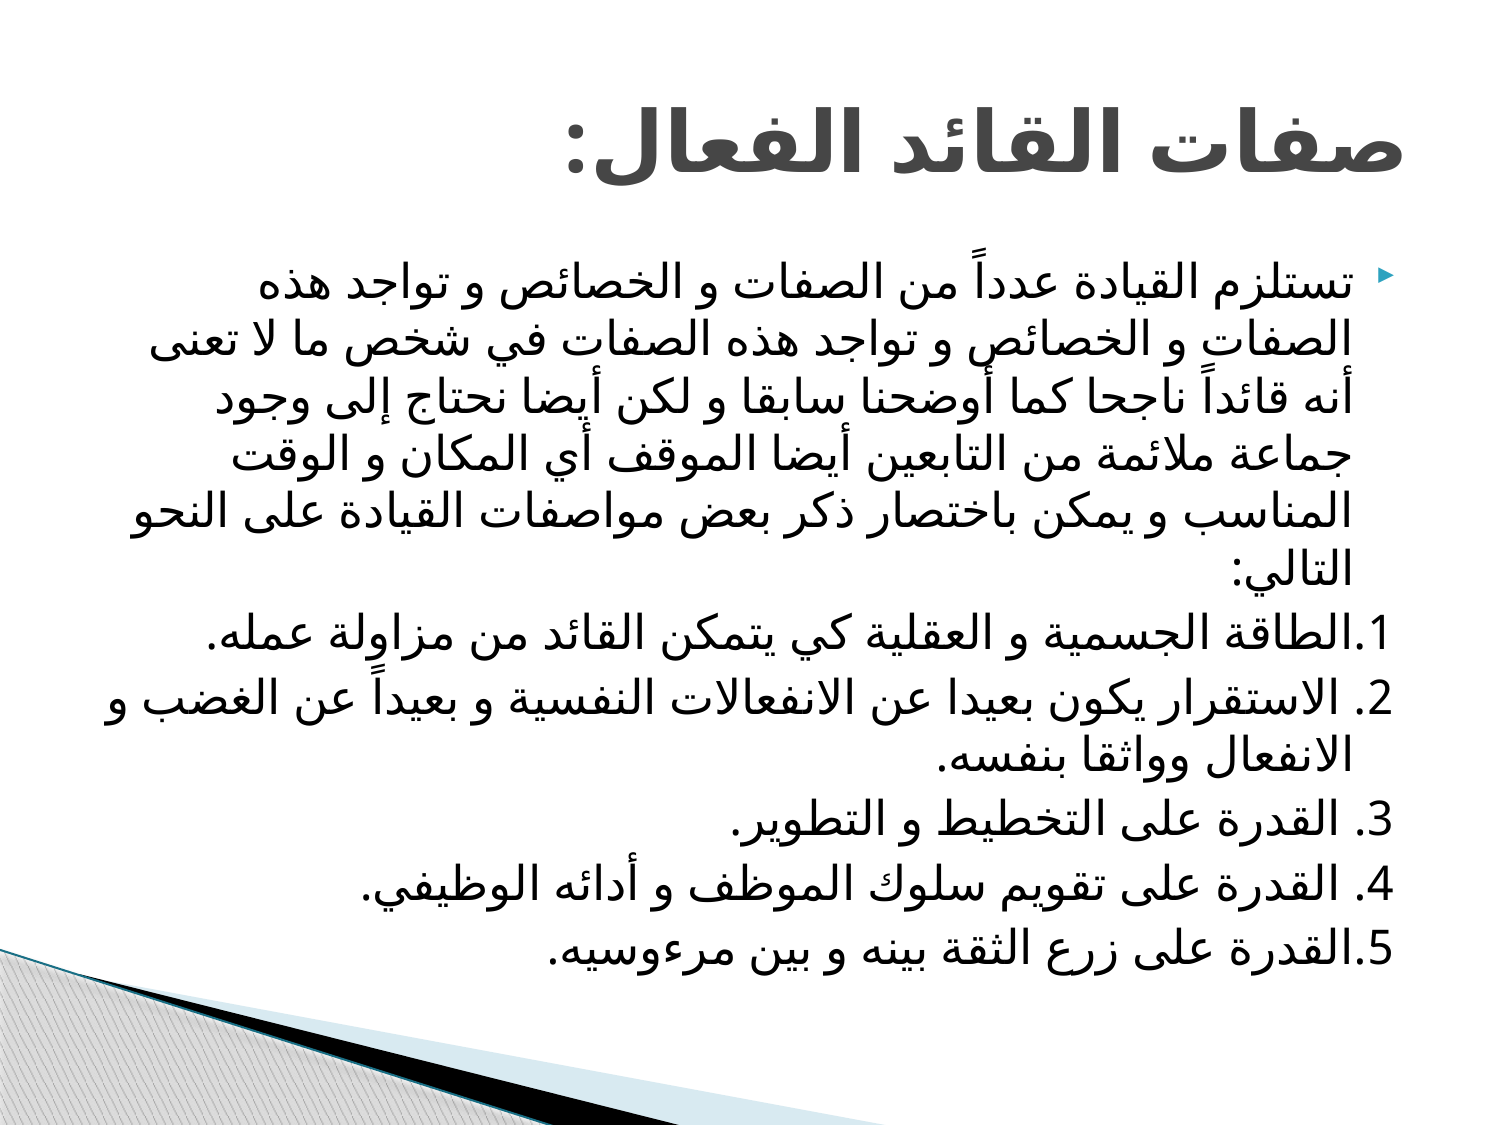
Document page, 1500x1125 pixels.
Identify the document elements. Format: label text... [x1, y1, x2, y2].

title صفات القائد الفعال: [75, 45, 1425, 233]
list تستلزم القيادة عدداً من الصفات و الخصائص و تواجد هذه الصفات و الخصائص و تواجد هذه الصفات في شخص ما لا تعنى أنه قائداً ناجحا كما أوضحنا سابقا و لكن أيضا نحتاج إلى وجود جماعة ملائمة من التابعين أيضا الموقف أي المكان و الوقت المناسب و يمكن باختصار ذكر بعض مواصفات القيادة على النحو التالي: 1.الطاقة الجسمية و العقلية كي يتمكن القائد من مزاولة عمله. 2. الاستقرار يكون بعيدا عن الانفعالات النفسية و بعيداً عن الغضب و الانفعال وواثقا بنفسه. 3. القدرة على التخطيط و التطوير. 4. القدرة على تقويم سلوك الموظف و أدائه الوظيفي. 5.القدرة على زرع الثقة بينه و بين مرءوسيه. [75, 243, 1425, 986]
